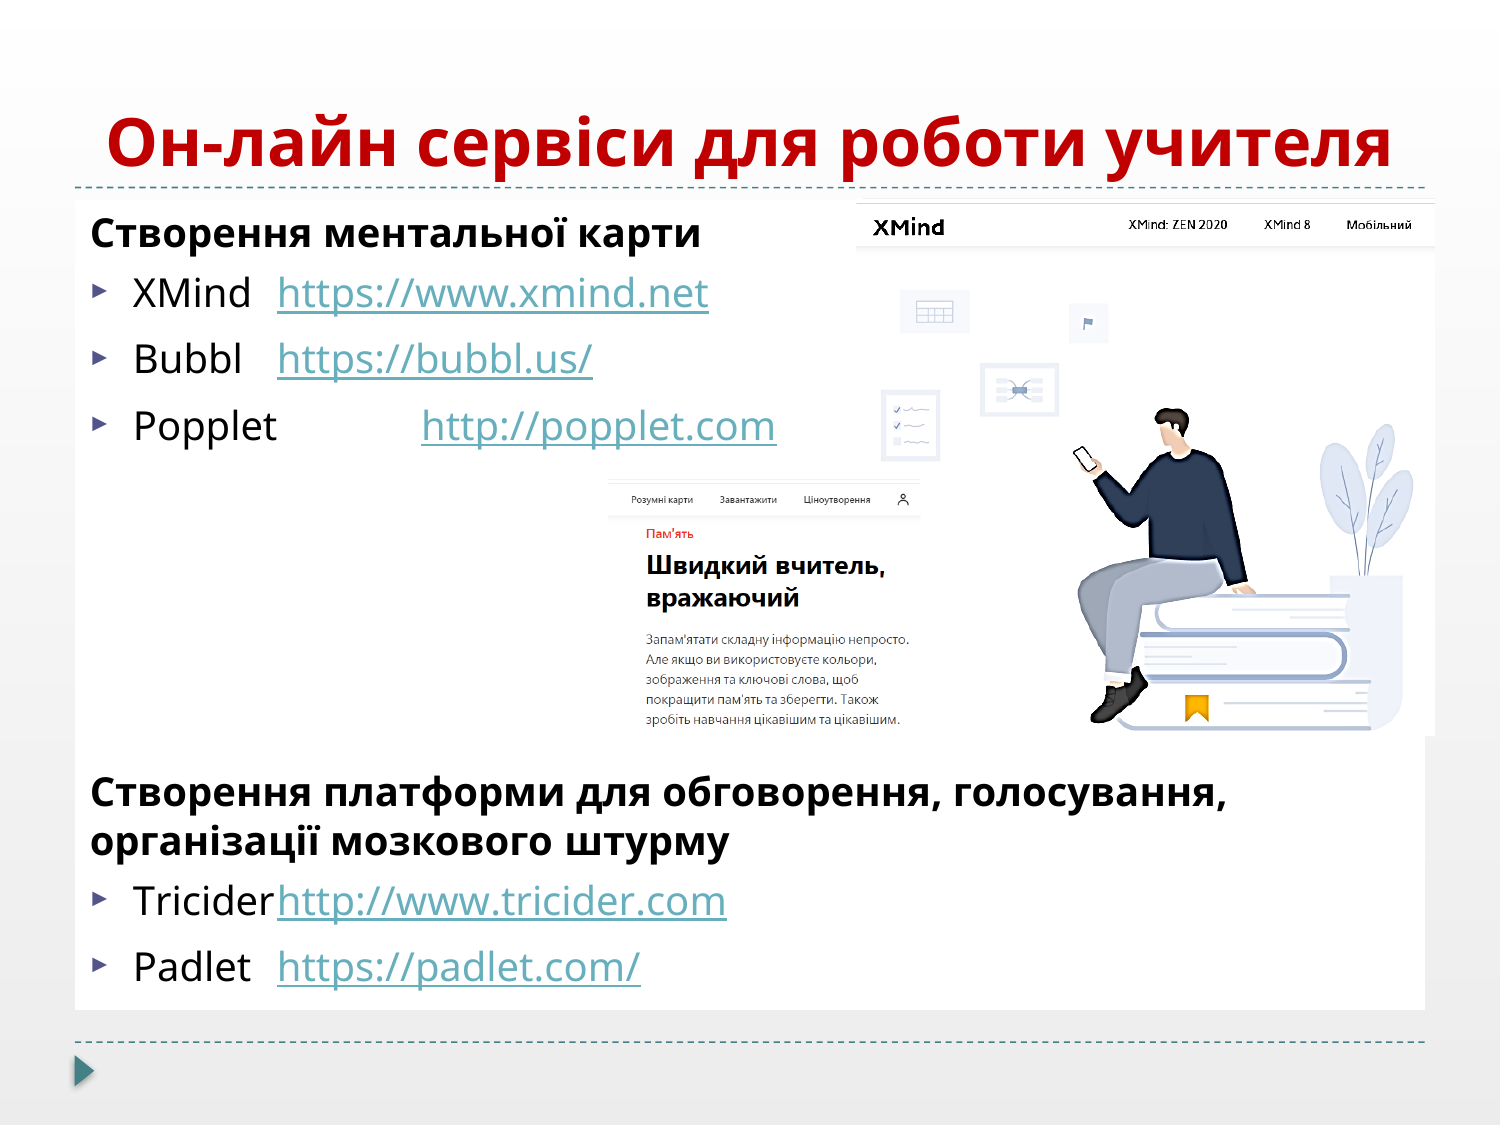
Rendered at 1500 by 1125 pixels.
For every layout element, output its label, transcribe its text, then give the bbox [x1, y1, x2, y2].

title Он-лайн сервіси для роботи учителя [75, 54, 1425, 188]
list Створення ментальної карти XMind https://www.xmind.net Bubbl https://bubbl.us/ Popplet http://popplet.com Створення платформи для обговорення, голосування, організації мозкового штурму Тricider http://www.tricider.com Padlet https://padlet.com/ [75, 200, 1425, 1010]
picture [607, 197, 1436, 754]
